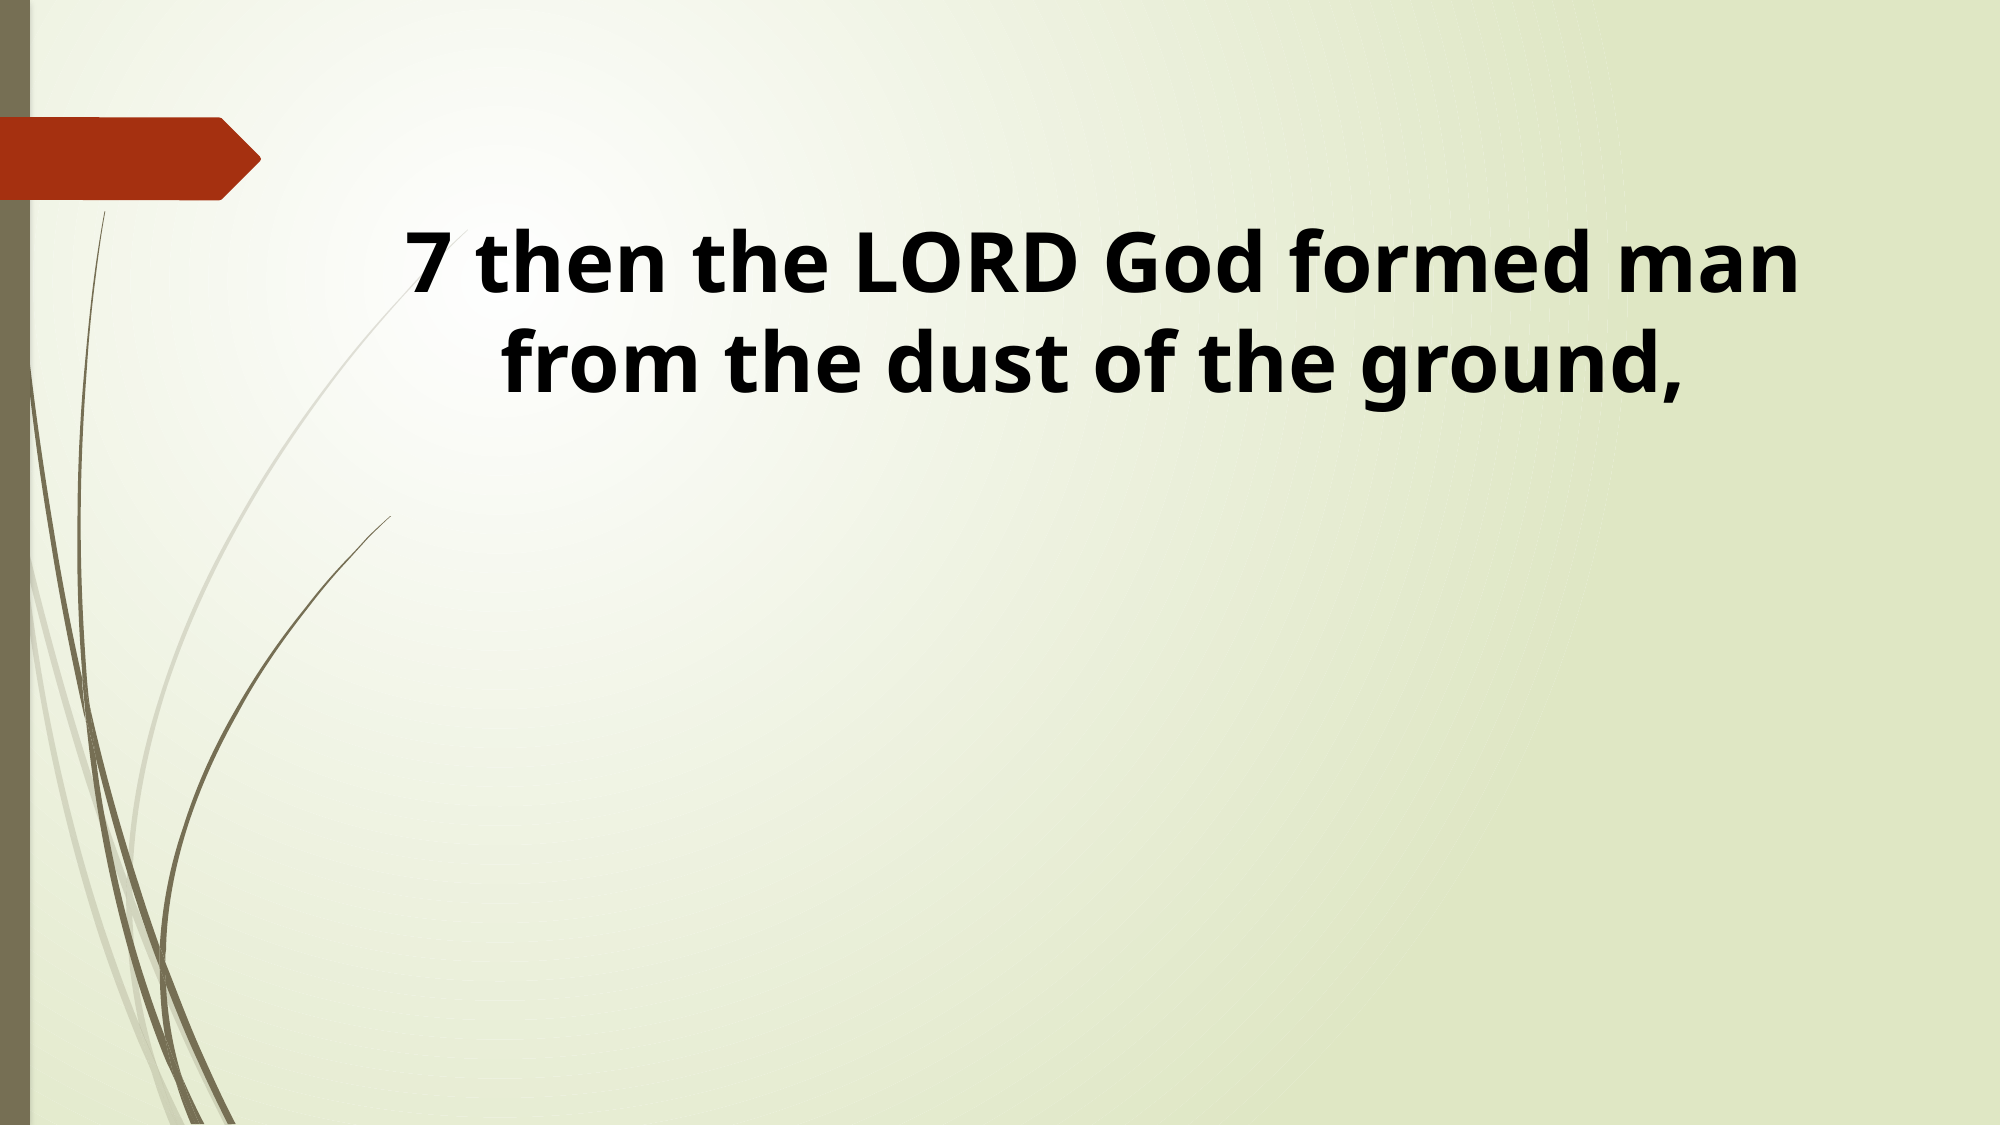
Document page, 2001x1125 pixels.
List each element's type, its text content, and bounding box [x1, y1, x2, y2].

text_box 7 then the LORD God formed man from the dust of the ground, [346, 201, 1862, 517]
